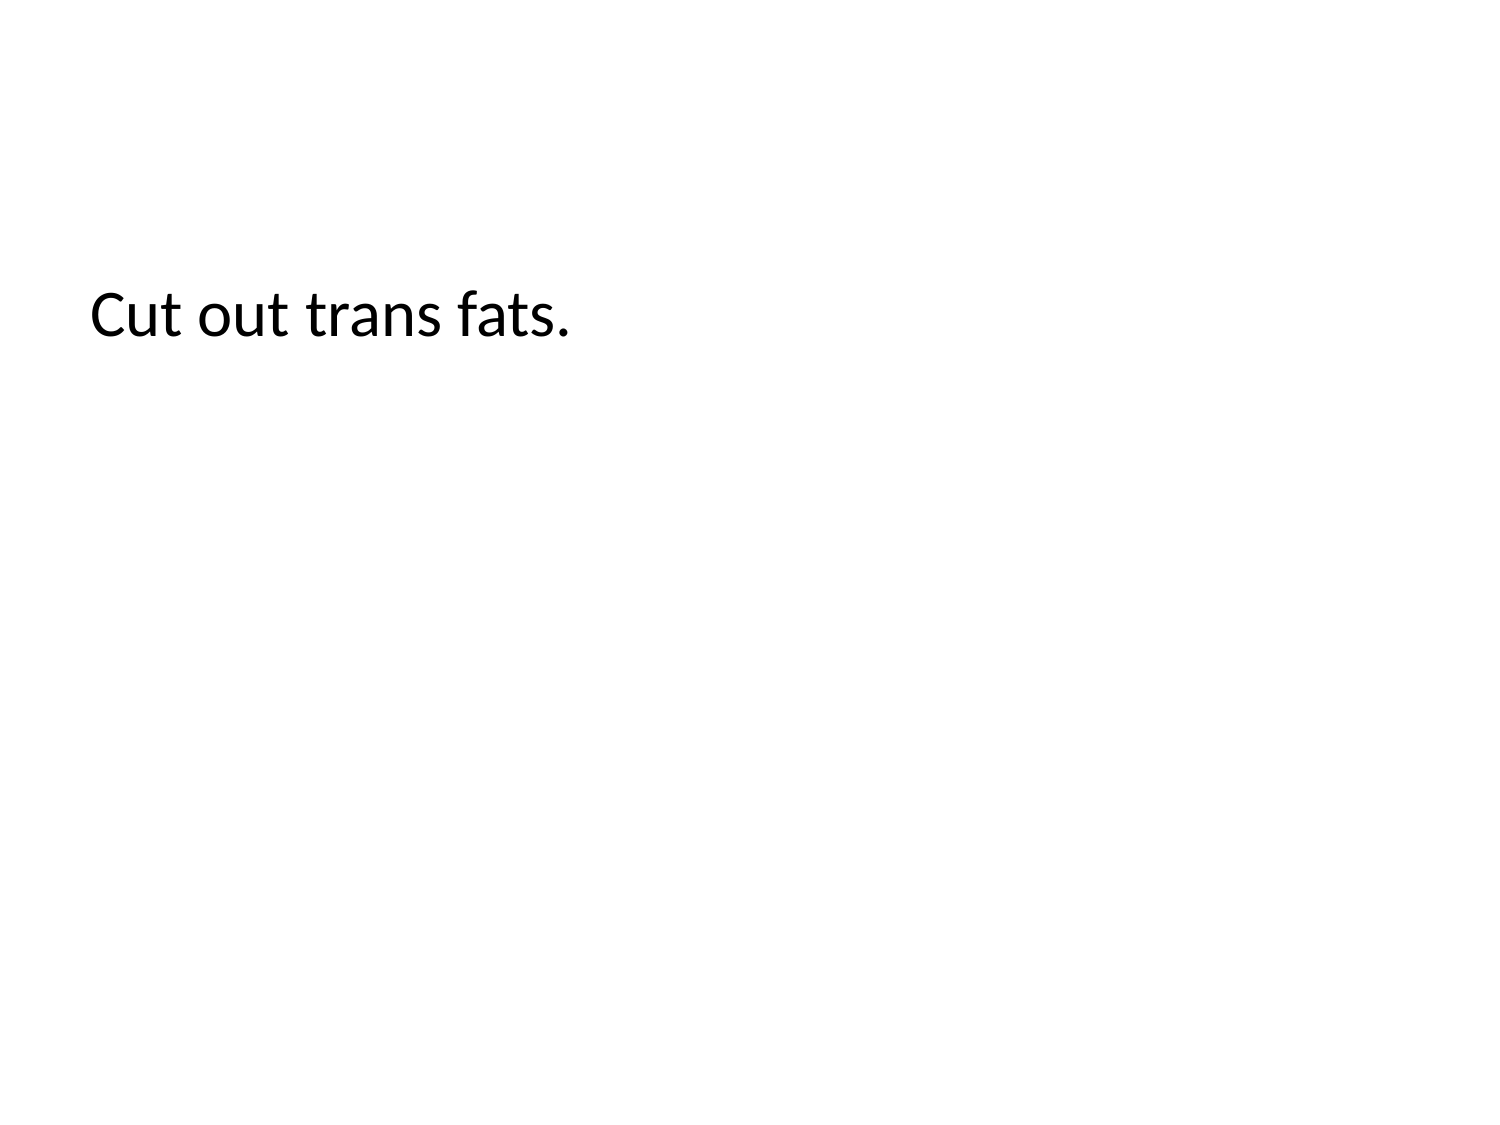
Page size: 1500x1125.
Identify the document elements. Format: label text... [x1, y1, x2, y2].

list Cut out trans fats. [75, 262, 1425, 1005]
